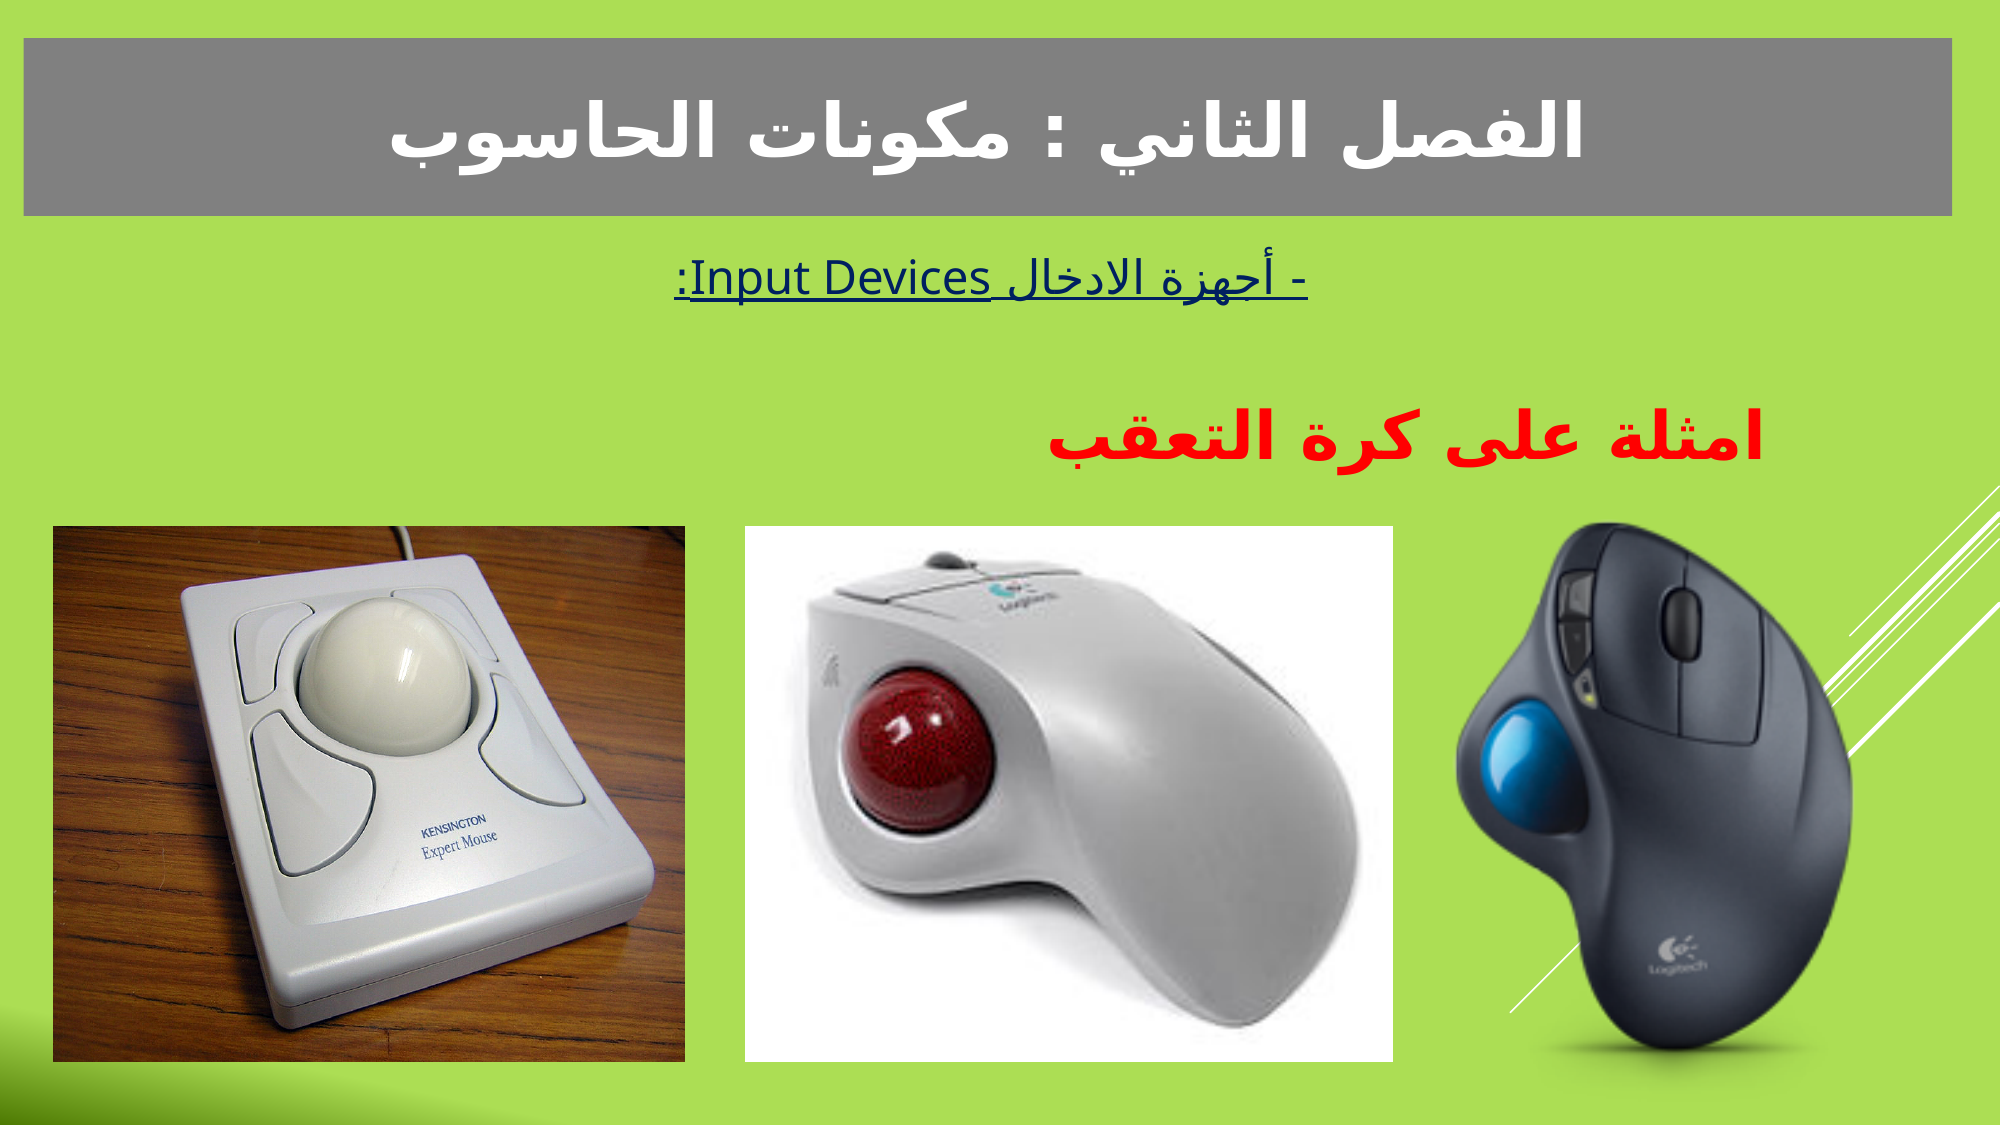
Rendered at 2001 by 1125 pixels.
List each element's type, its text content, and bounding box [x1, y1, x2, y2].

picture [745, 456, 2000, 1125]
picture [52, 525, 685, 1062]
text_box الفصل الثاني : مكونات الحاسوب [23, 38, 1953, 216]
list امثلة على كرة التعقب [208, 347, 1782, 1048]
text_box - أجهزة الادخال Input Devices: [653, 220, 1323, 331]
